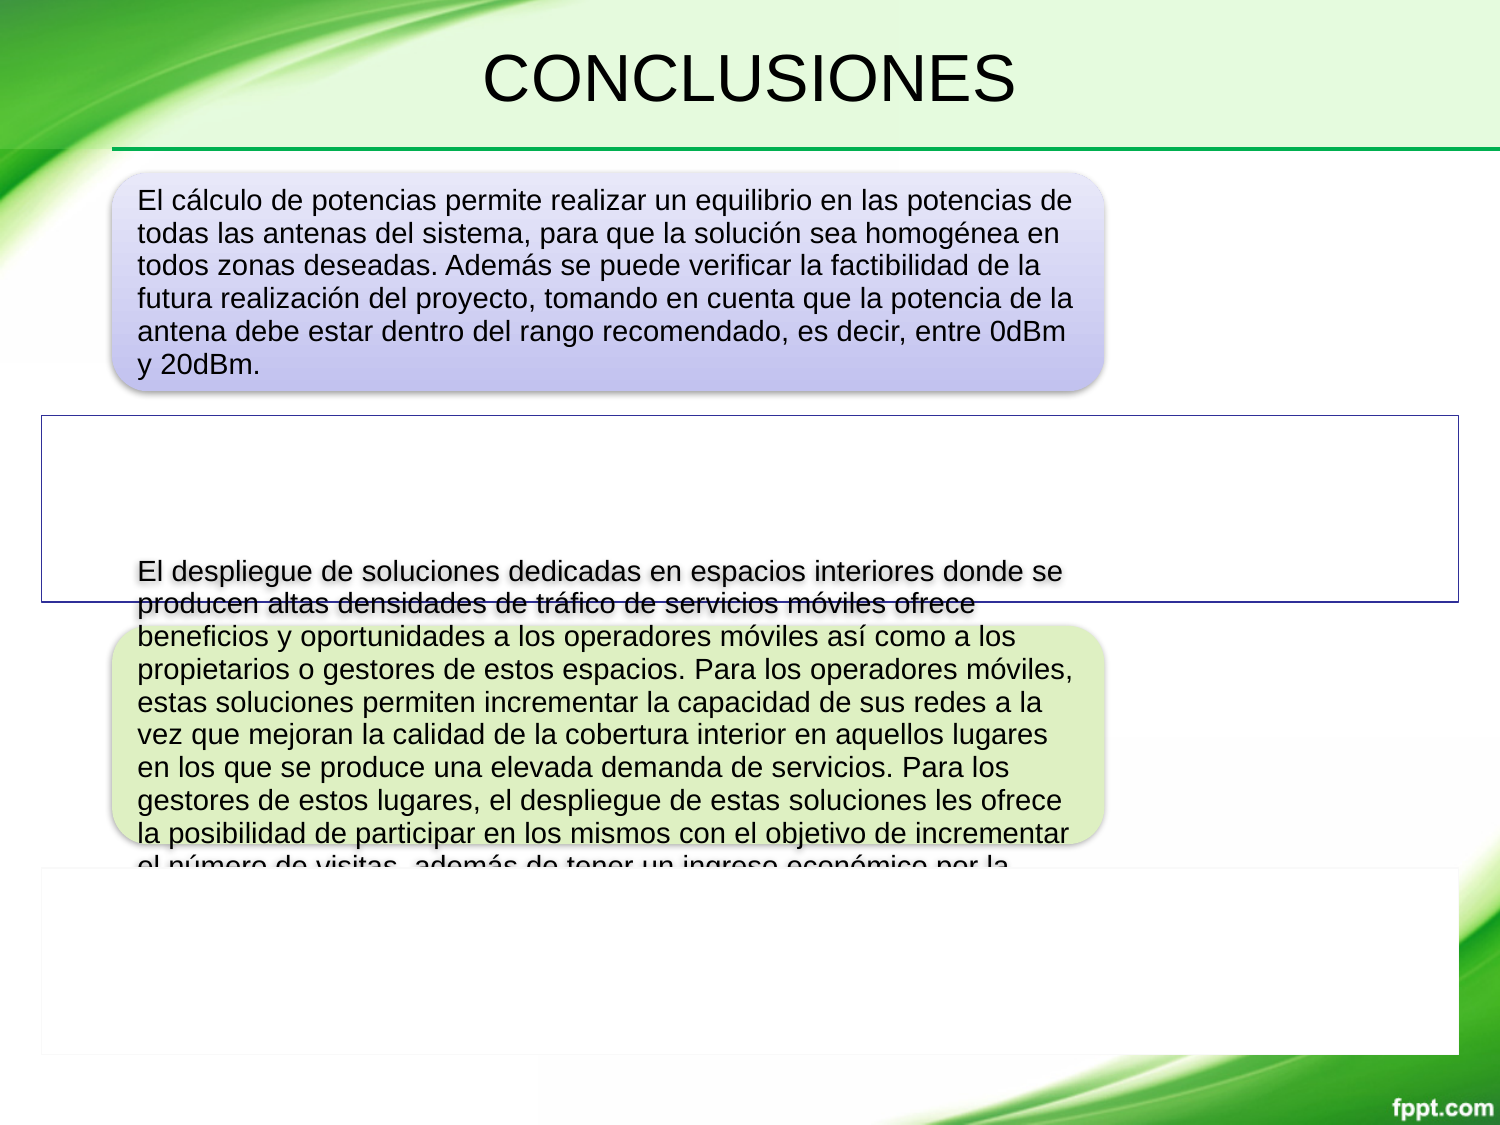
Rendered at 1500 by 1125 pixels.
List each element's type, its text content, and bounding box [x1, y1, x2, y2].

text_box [41, 148, 1459, 1055]
picture [0, 151, 1500, 1125]
text_box CONCLUSIONES [0, 0, 1500, 151]
